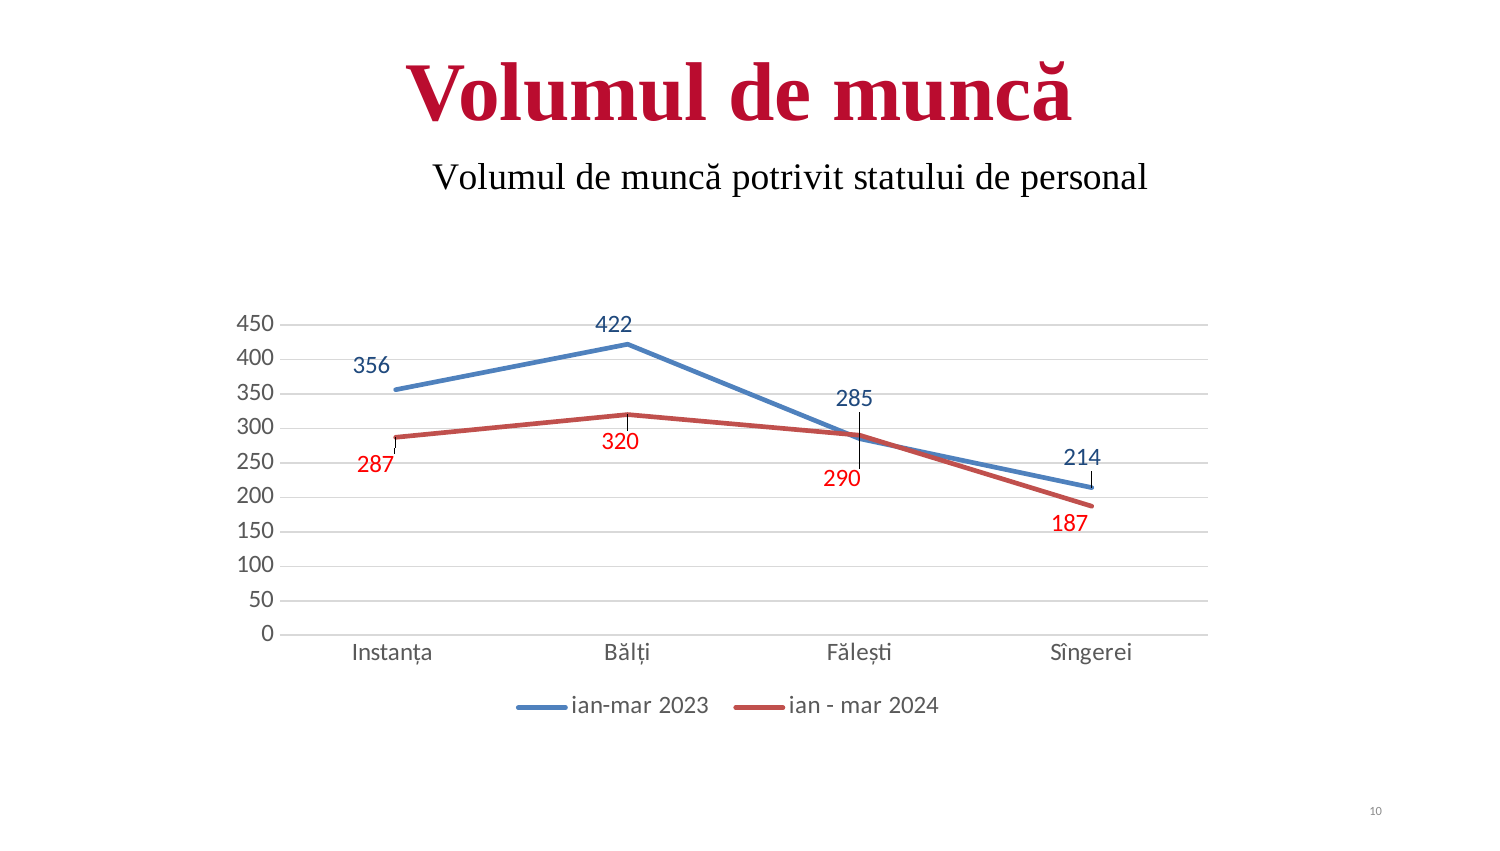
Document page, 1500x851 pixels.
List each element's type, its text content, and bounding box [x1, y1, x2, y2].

slide_number 10 [1059, 788, 1397, 834]
chart [228, 145, 1229, 744]
text_box Volumul de muncă [112, 69, 1388, 146]
